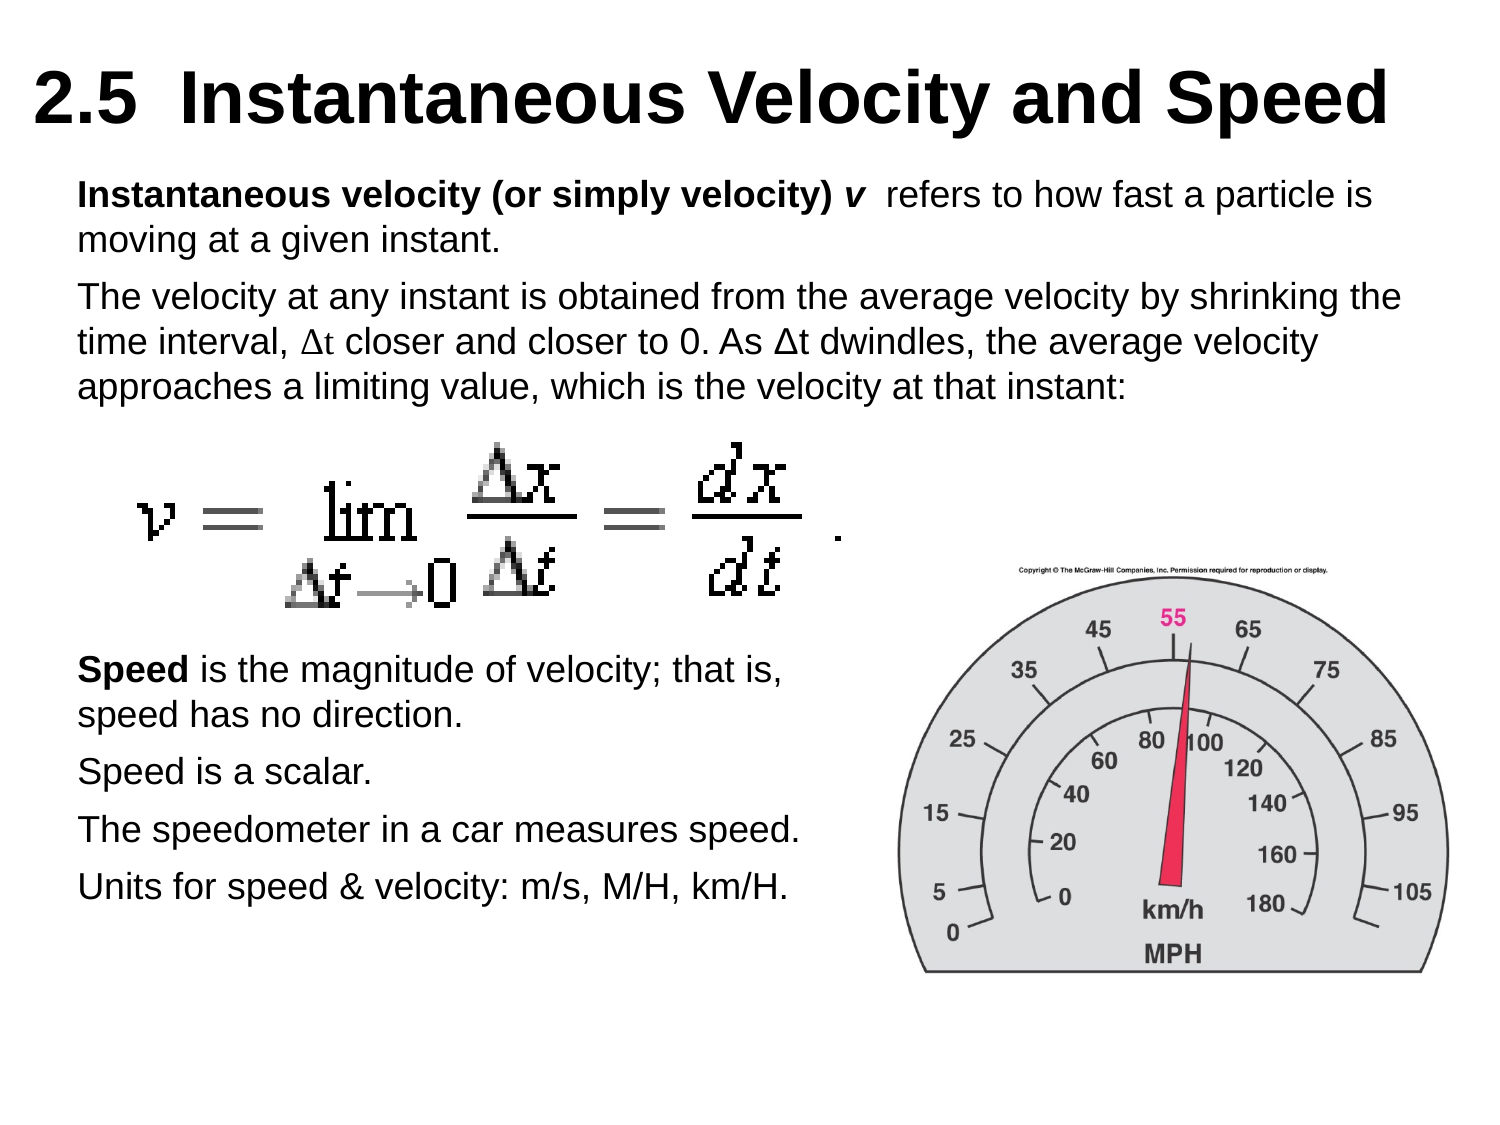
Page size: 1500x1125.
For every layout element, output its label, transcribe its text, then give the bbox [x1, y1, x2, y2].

title 2.5 Instantaneous Velocity and Speed [0, 0, 1426, 188]
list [137, 437, 874, 608]
text_box Instantaneous velocity (or simply velocity) v refers to how fast a particle is moving at a given instant. The velocity at any instant is obtained from the average velocity by shrinking the time interval, Δt closer and closer to 0. As Δt dwindles, the average velocity approaches a limiting value, which is the velocity at that instant: [62, 162, 1425, 460]
picture [896, 566, 1451, 975]
text_box Speed is the magnitude of velocity; that is, speed has no direction. Speed is a scalar. The speedometer in a car measures speed. Units for speed & velocity: m/s, M/H, km/H. [62, 637, 891, 973]
